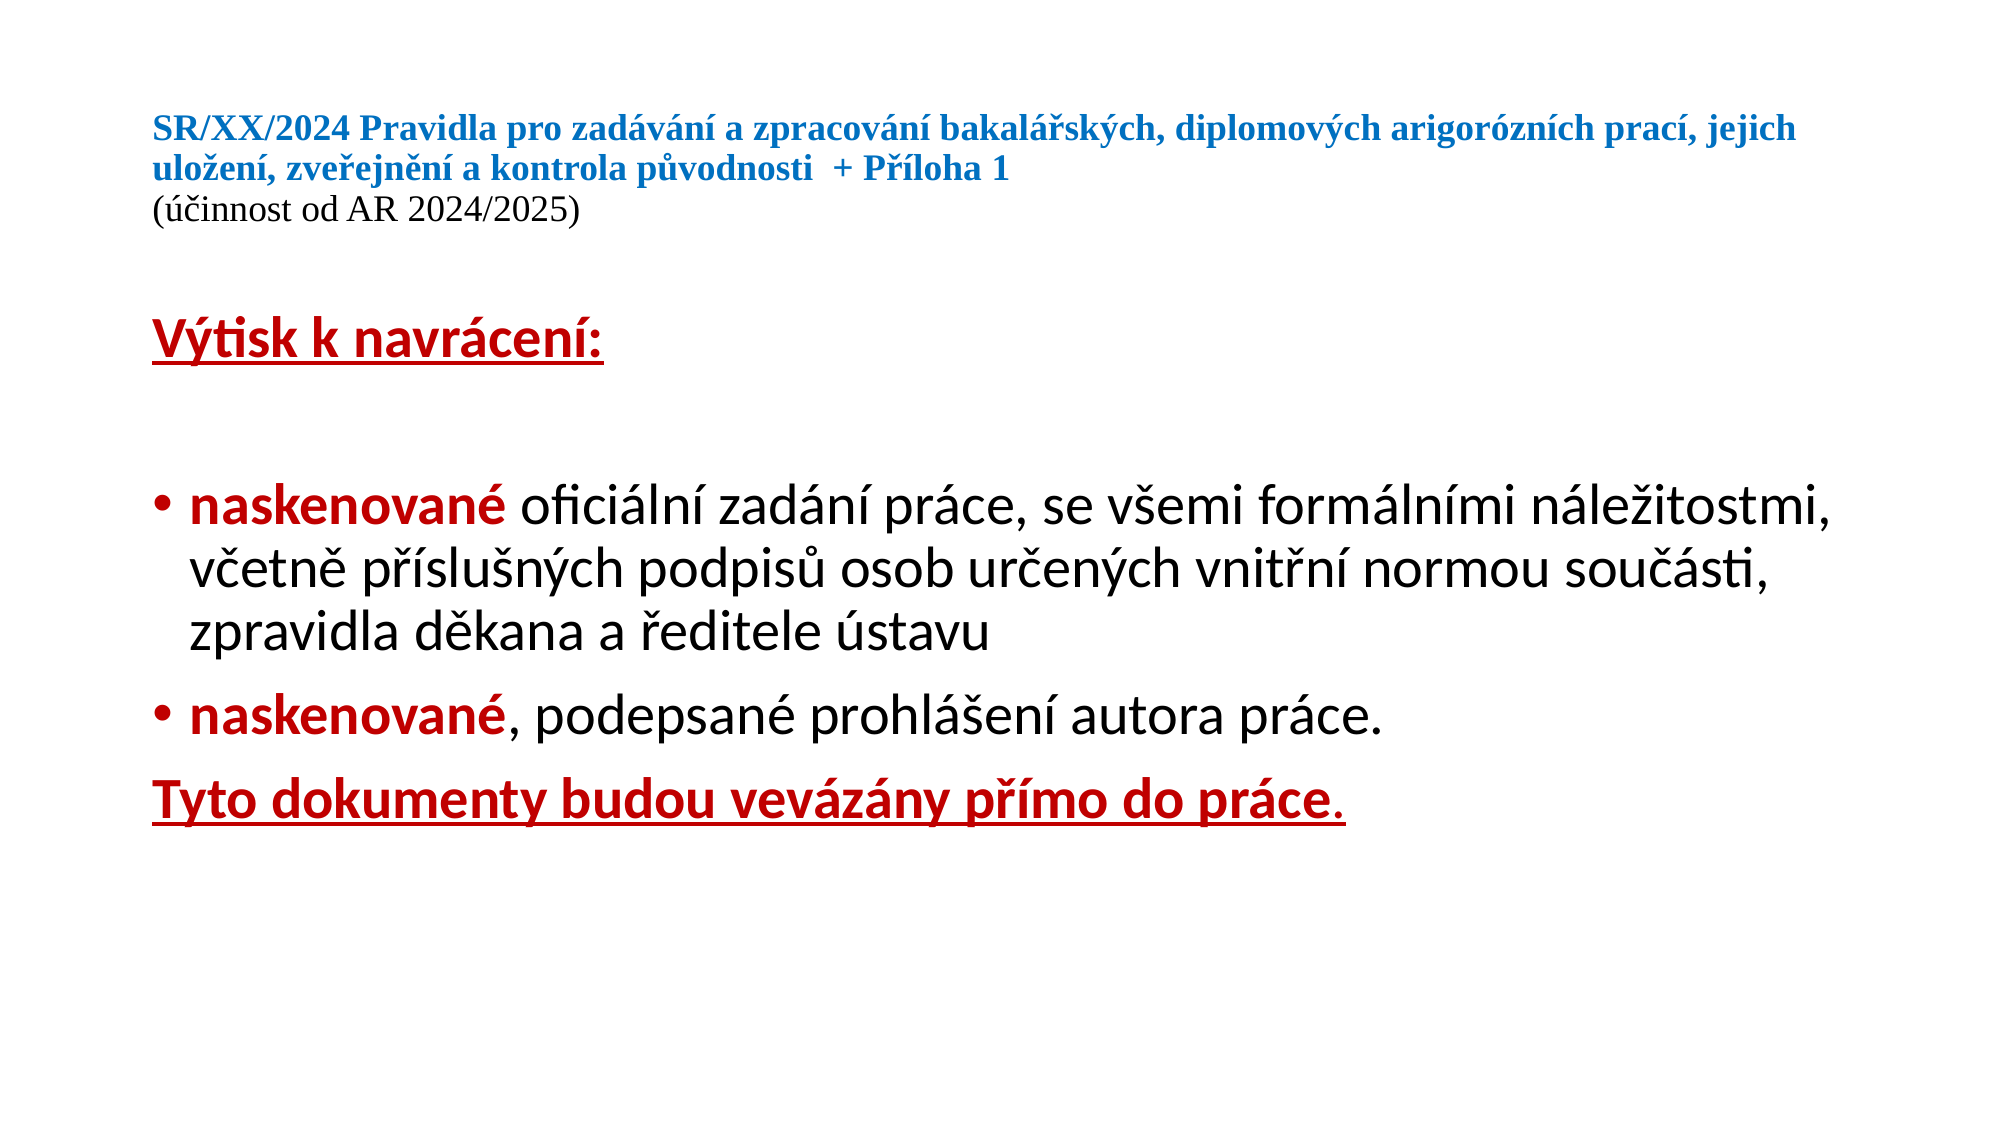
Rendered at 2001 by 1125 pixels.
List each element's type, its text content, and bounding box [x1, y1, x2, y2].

list Výtisk k navrácení: naskenované oficiální zadání práce, se všemi formálními náležitostmi, včetně příslušných podpisů osob určených vnitřní normou součásti, zpravidla děkana a ředitele ústavu naskenované, podepsané prohlášení autora práce. Tyto dokumenty budou vevázány přímo do práce. [137, 299, 1863, 1014]
title SR/XX/2024 Pravidla pro zadávání a zpracování bakalářských, diplomových arigorózních prací, jejich uložení, zveřejnění a kontrola původnosti + Příloha 1 (účinnost od AR 2024/2025) [137, 59, 1863, 278]
